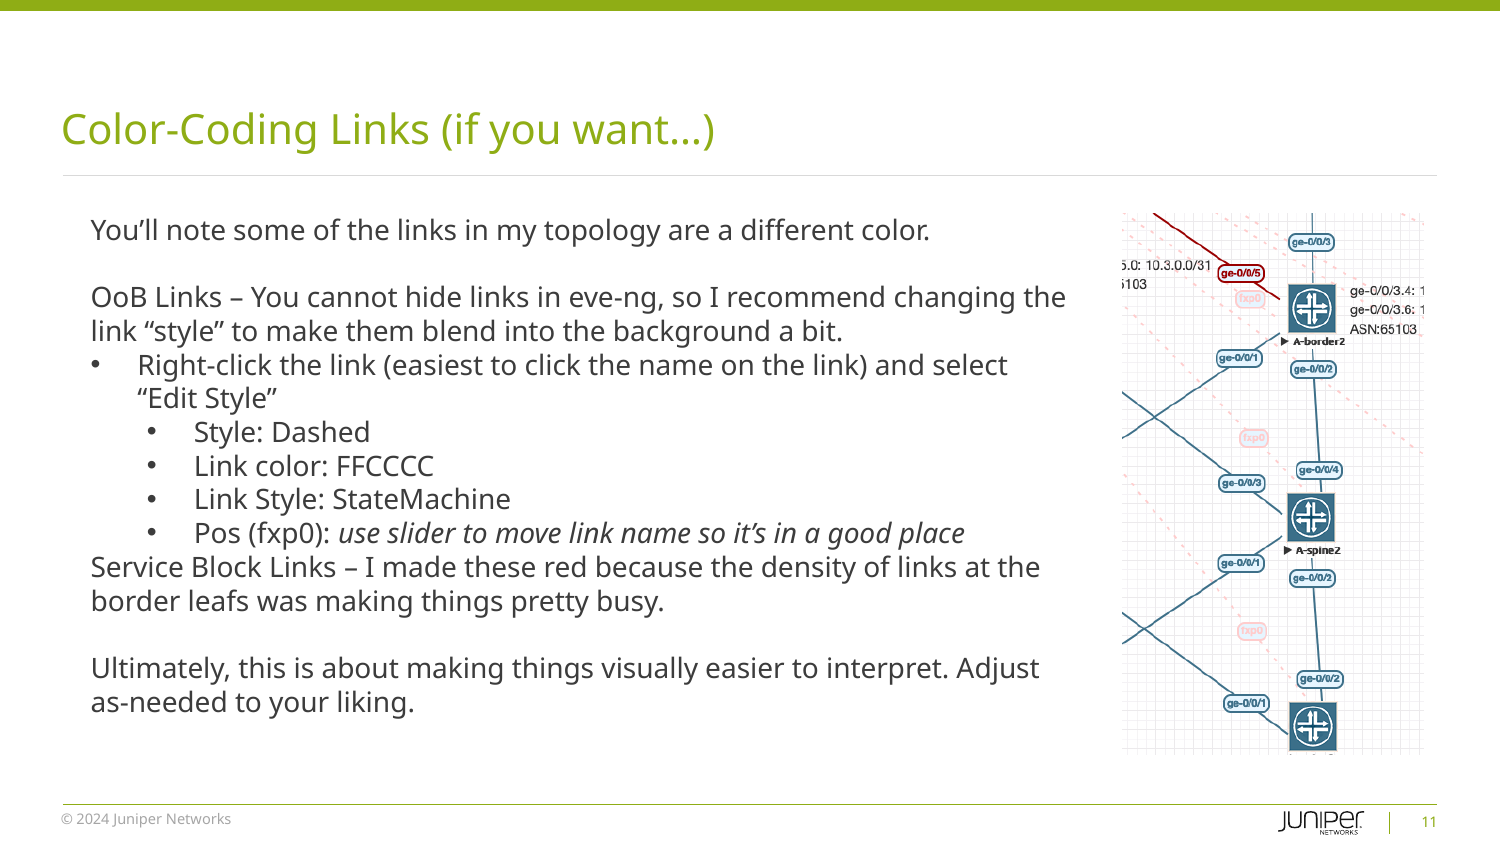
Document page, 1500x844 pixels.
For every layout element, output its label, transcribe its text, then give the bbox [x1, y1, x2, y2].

title Color-Coding Links (if you want…) [60, 48, 1446, 154]
slide_number 11 [1397, 813, 1438, 832]
text_box You’ll note some of the links in my topology are a different color. OoB Links – You cannot hide links in eve-ng, so I recommend changing the link “style” to make them blend into the background a bit. Right-click the link (easiest to click the name on the link) and select “Edit Style” Style: Dashed Link color: FFCCCC Link Style: StateMachine Pos (fxp0): use slider to move link name so it’s in a good place Service Block Links – I made these red because the density of links at the border leafs was making things pretty busy. Ultimately, this is about making things visually easier to interpret. Adjust as-needed to your liking. [75, 204, 1083, 779]
picture [1122, 213, 1424, 755]
